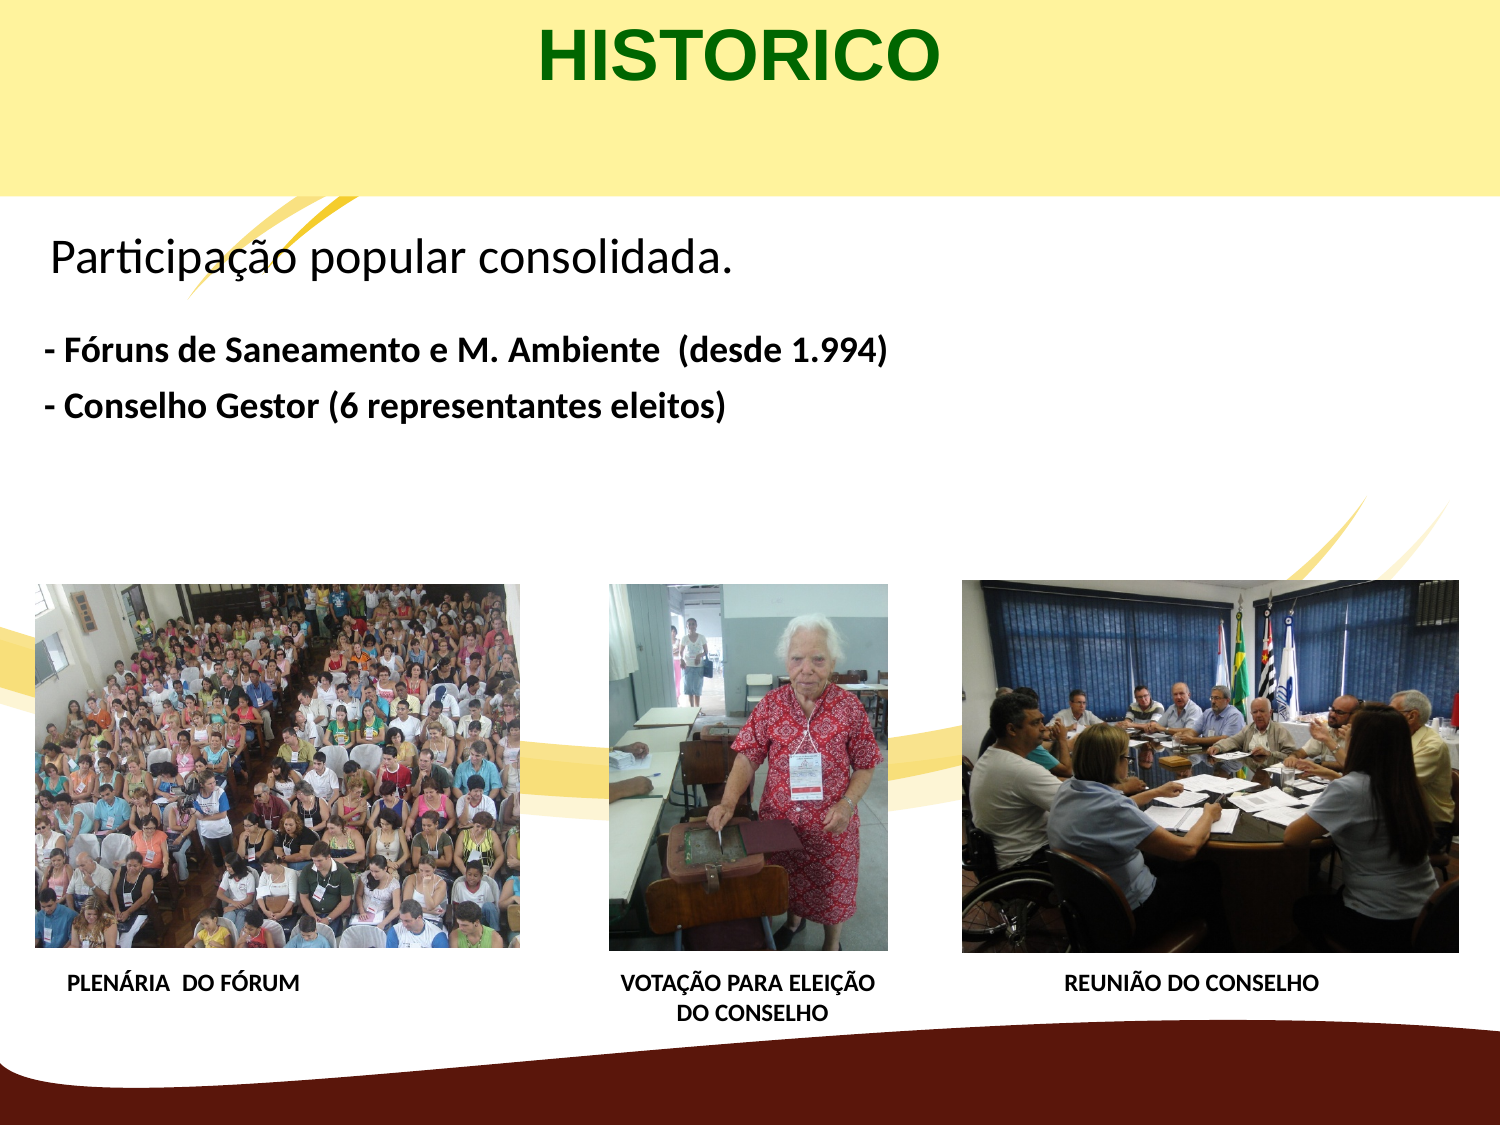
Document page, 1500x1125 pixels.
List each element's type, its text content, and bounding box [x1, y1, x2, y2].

text_box - Fóruns de Saneamento e M. Ambiente (desde 1.994) - Conselho Gestor (6 representantes eleitos) [29, 317, 1447, 434]
text_box HISTORICO [0, 0, 1500, 197]
picture [609, 583, 889, 951]
text_box PLENÁRIA DO FÓRUM VOTAÇÃO PARA ELEIÇÃO REUNIÃO DO CONSELHO DO CONSELHO [35, 959, 1442, 1034]
picture [34, 583, 520, 948]
picture [962, 579, 1459, 953]
text_box Participação popular consolidada. [35, 186, 1471, 292]
